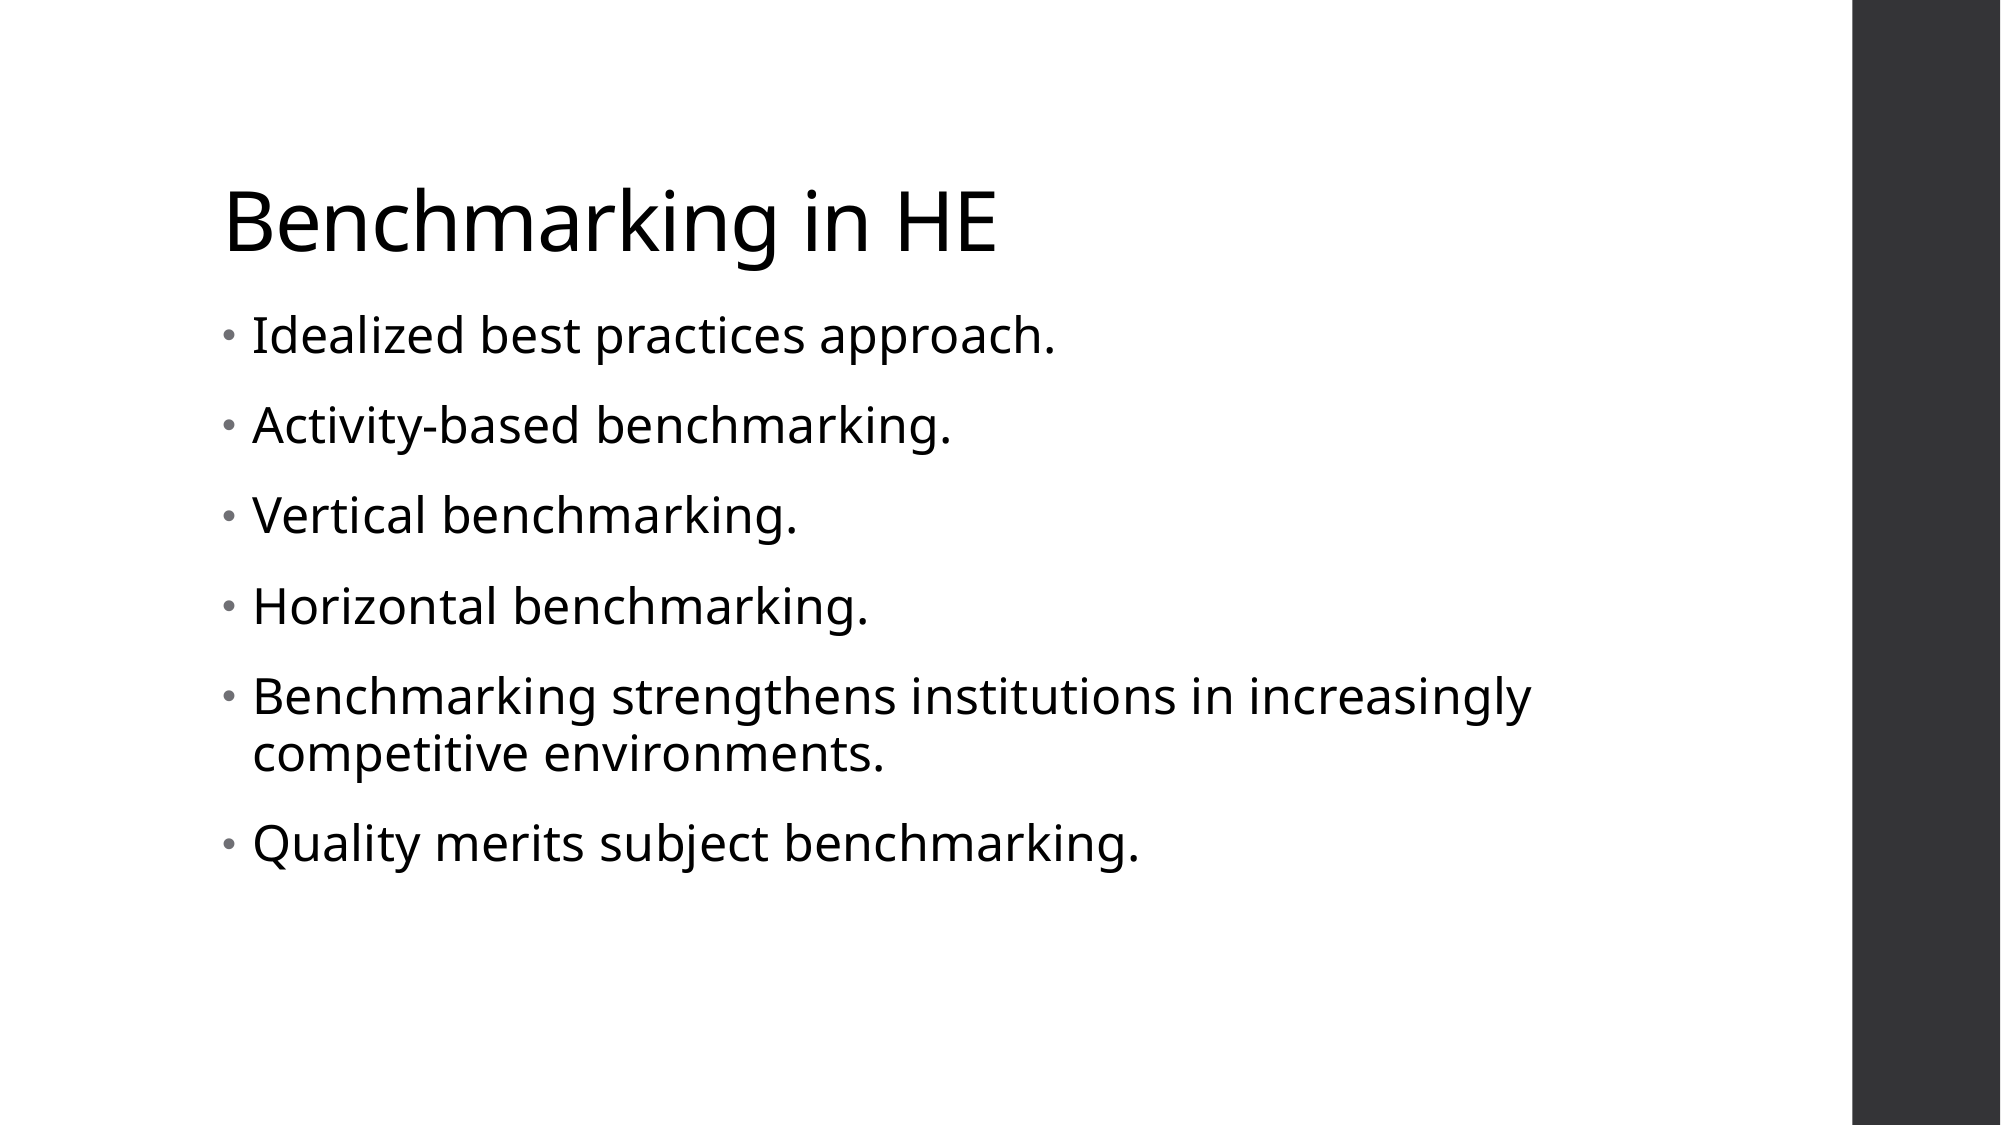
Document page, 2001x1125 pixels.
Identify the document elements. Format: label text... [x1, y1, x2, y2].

list Idealized best practices approach. Activity-based benchmarking. Vertical benchmarking. Horizontal benchmarking. Benchmarking strengthens institutions in increasingly competitive environments. Quality merits subject benchmarking. [206, 299, 1617, 1014]
title Benchmarking in HE [206, 60, 1797, 278]
